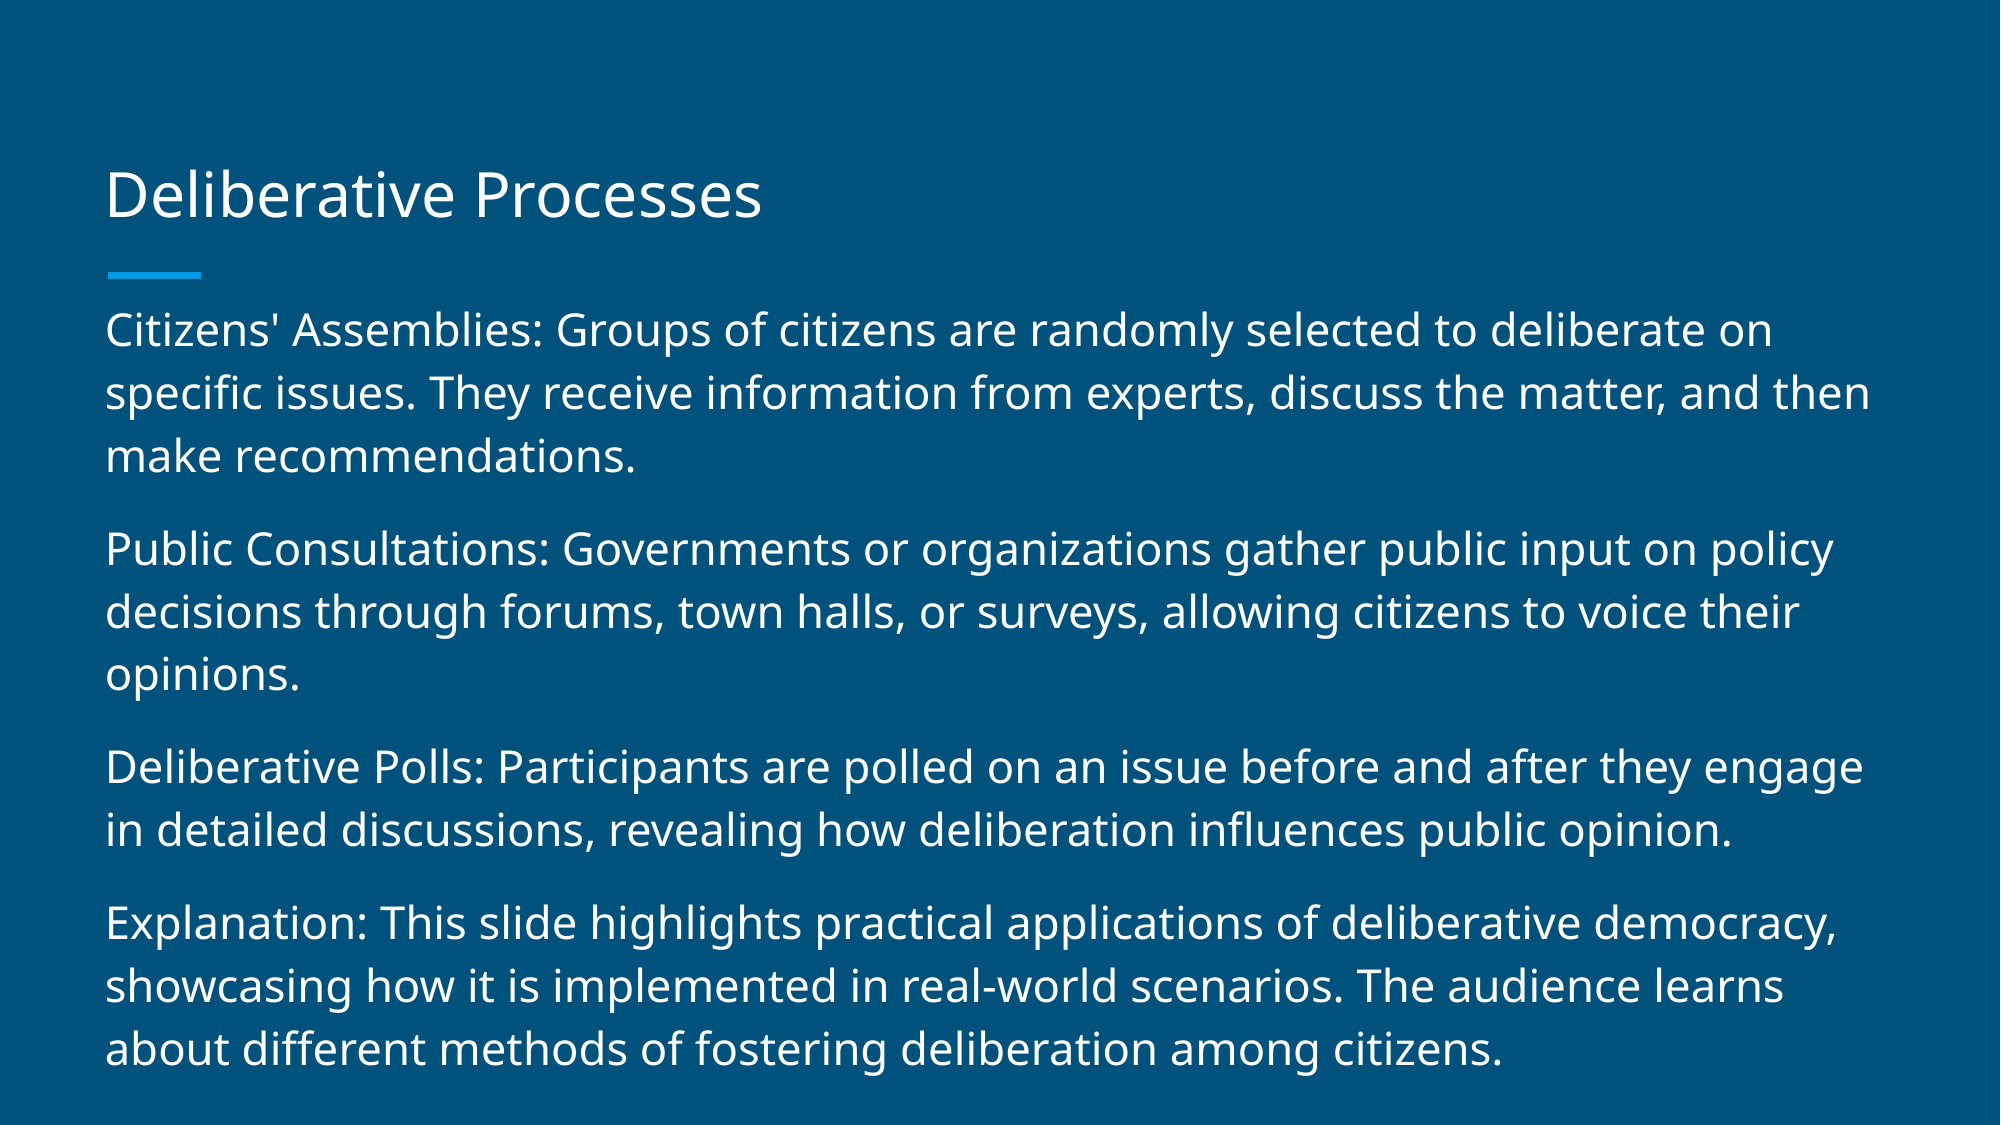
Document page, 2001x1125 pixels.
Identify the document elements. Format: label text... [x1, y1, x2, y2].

title Deliberative Processes [84, 100, 1916, 251]
list Citizens' Assemblies: Groups of citizens are randomly selected to deliberate on specific issues. They receive information from experts, discuss the matter, and then make recommendations. Public Consultations: Governments or organizations gather public input on policy decisions through forums, town halls, or surveys, allowing citizens to voice their opinions. Deliberative Polls: Participants are polled on an issue before and after they engage in detailed discussions, revealing how deliberation influences public opinion. Explanation: This slide highlights practical applications of deliberative democracy, showcasing how it is implemented in real-world scenarios. The audience learns about different methods of fostering deliberation among citizens. [84, 273, 1916, 1104]
